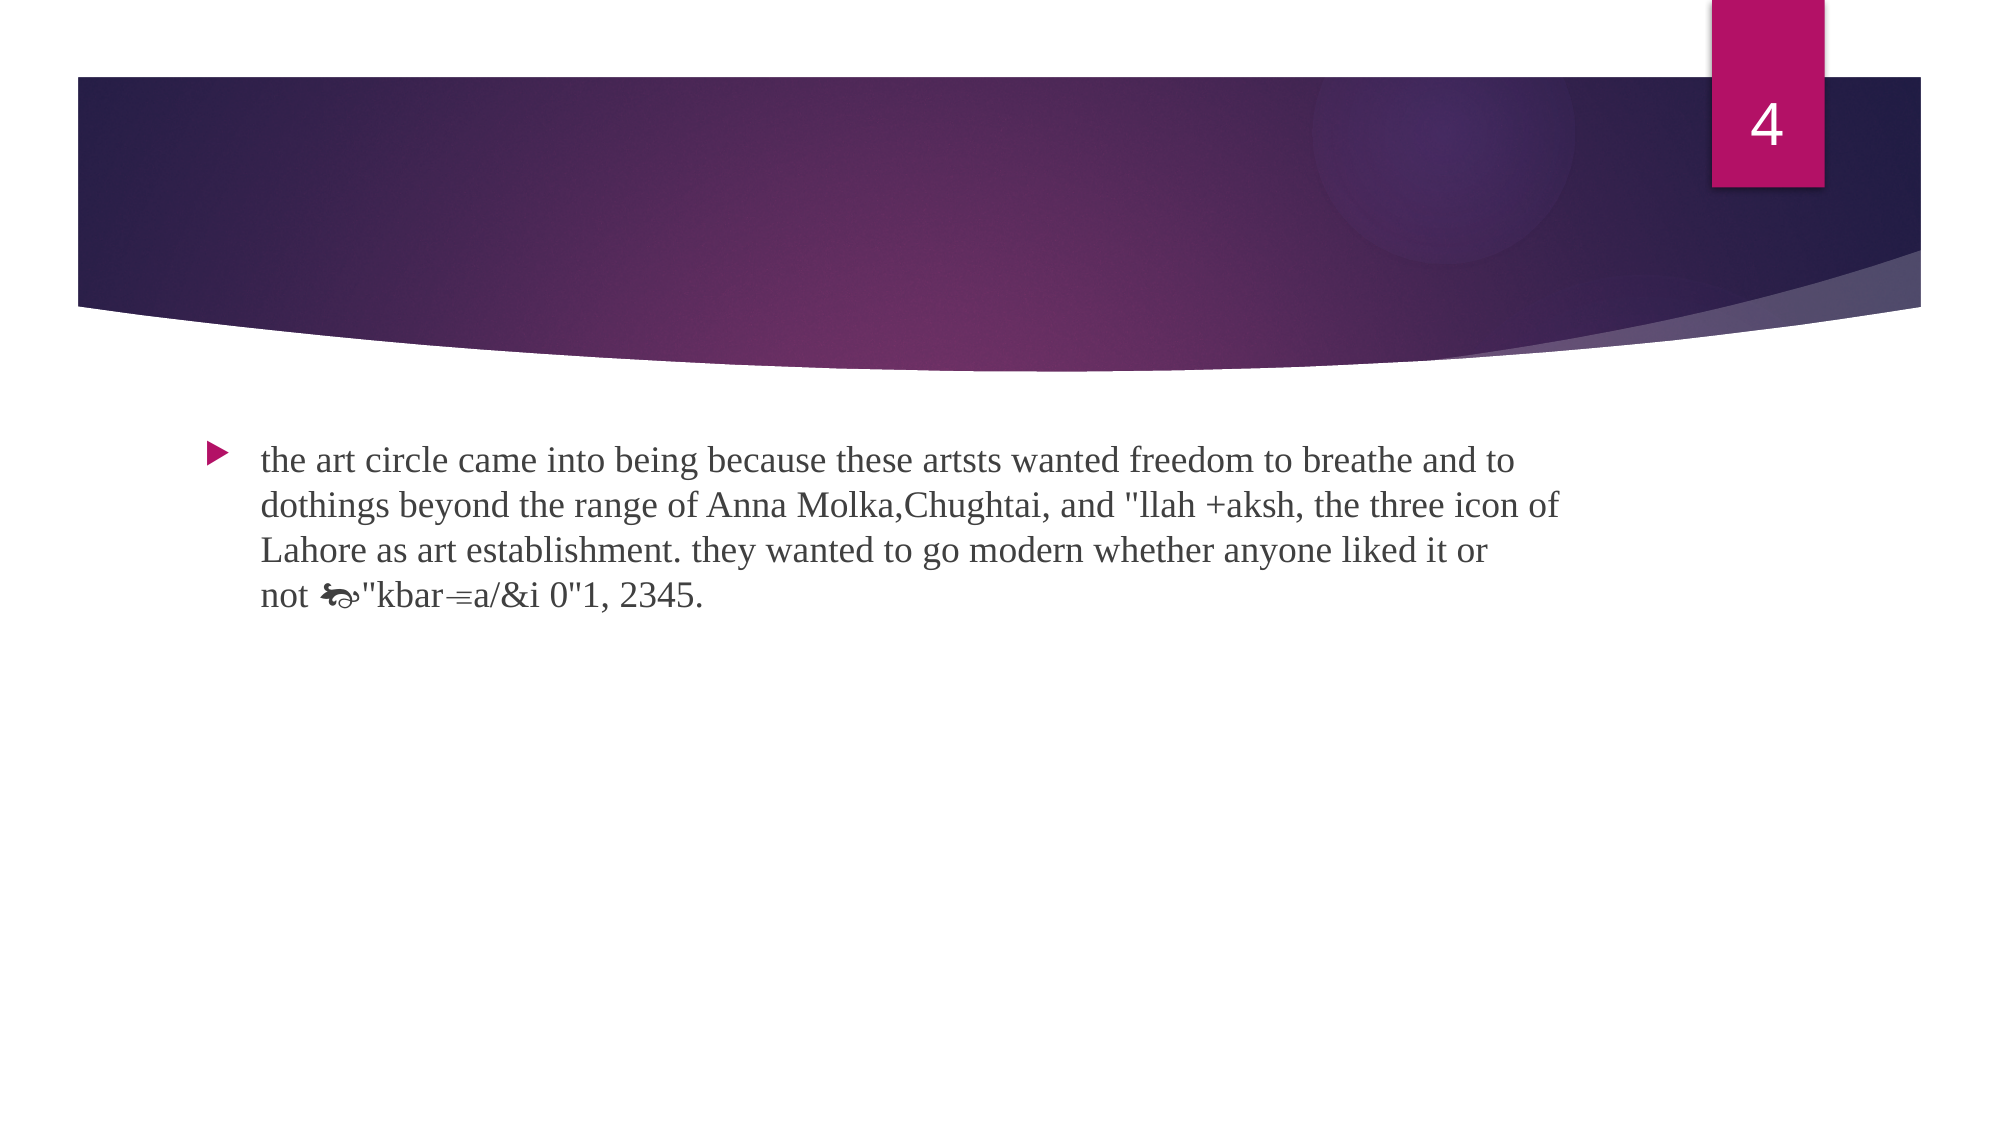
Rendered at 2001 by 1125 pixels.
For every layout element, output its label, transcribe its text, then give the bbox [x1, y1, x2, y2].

list the art circle came into being because these artsts wanted freedom to breathe and to dothings beyond the range of Anna Molka,Chughtai, and "llah +aksh, the three icon of Lahore as art establishment. they wanted to go modern whether anyone liked it or not "kbara/&i 0''1, 2345. [189, 427, 1638, 988]
slide_number 4 [1698, 48, 1836, 175]
